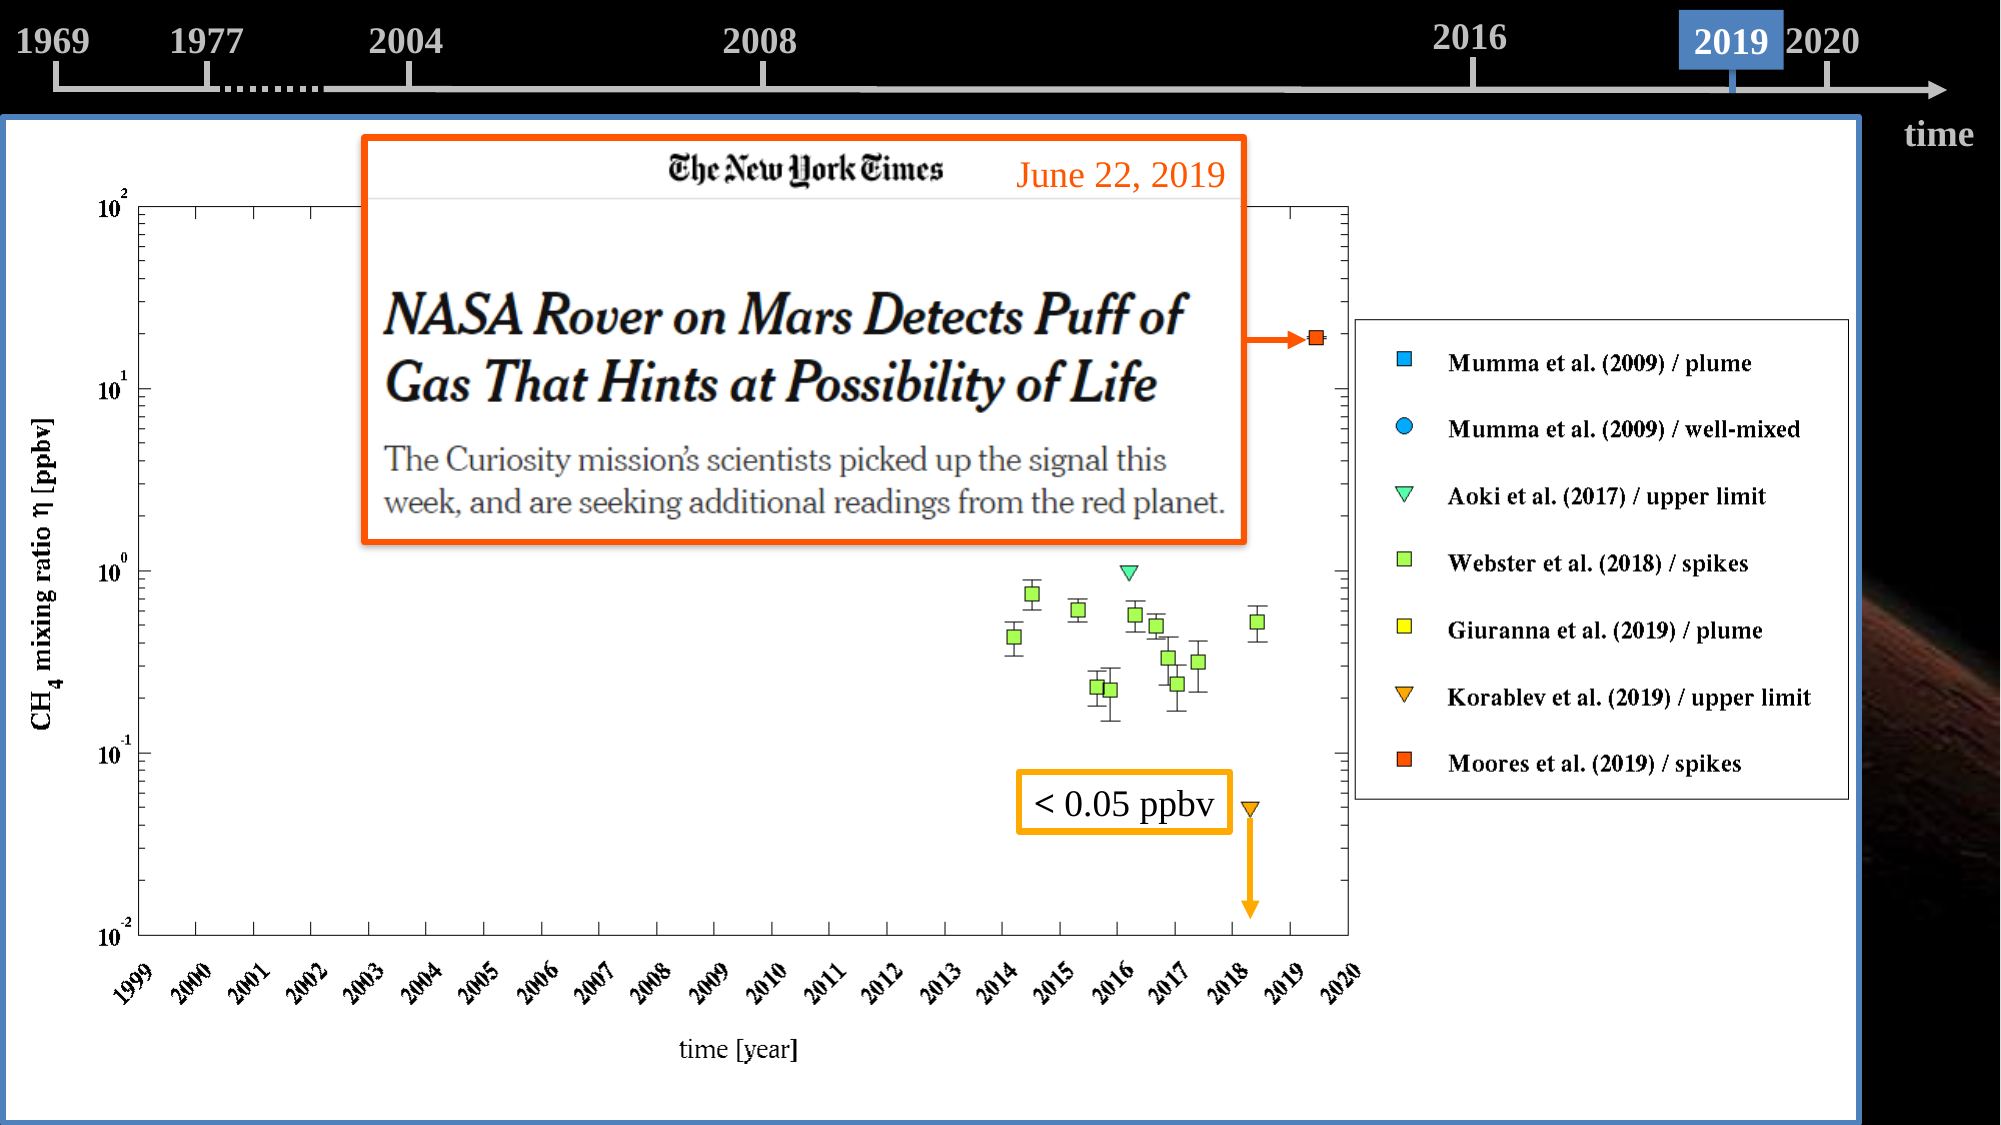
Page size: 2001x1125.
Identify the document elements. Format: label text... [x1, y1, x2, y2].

text_box 2004 [353, 8, 459, 69]
picture [0, 0, 2001, 1125]
text_box 2008 [707, 8, 813, 69]
text_box 1977 [154, 8, 260, 69]
text_box 1969 [0, 8, 105, 69]
text_box 2020 [1785, 9, 1876, 69]
text_box time [1888, 101, 1990, 162]
text_box 2016 [1417, 4, 1523, 65]
picture [5, 119, 1856, 1121]
text_box 2019 [1678, 9, 1784, 70]
